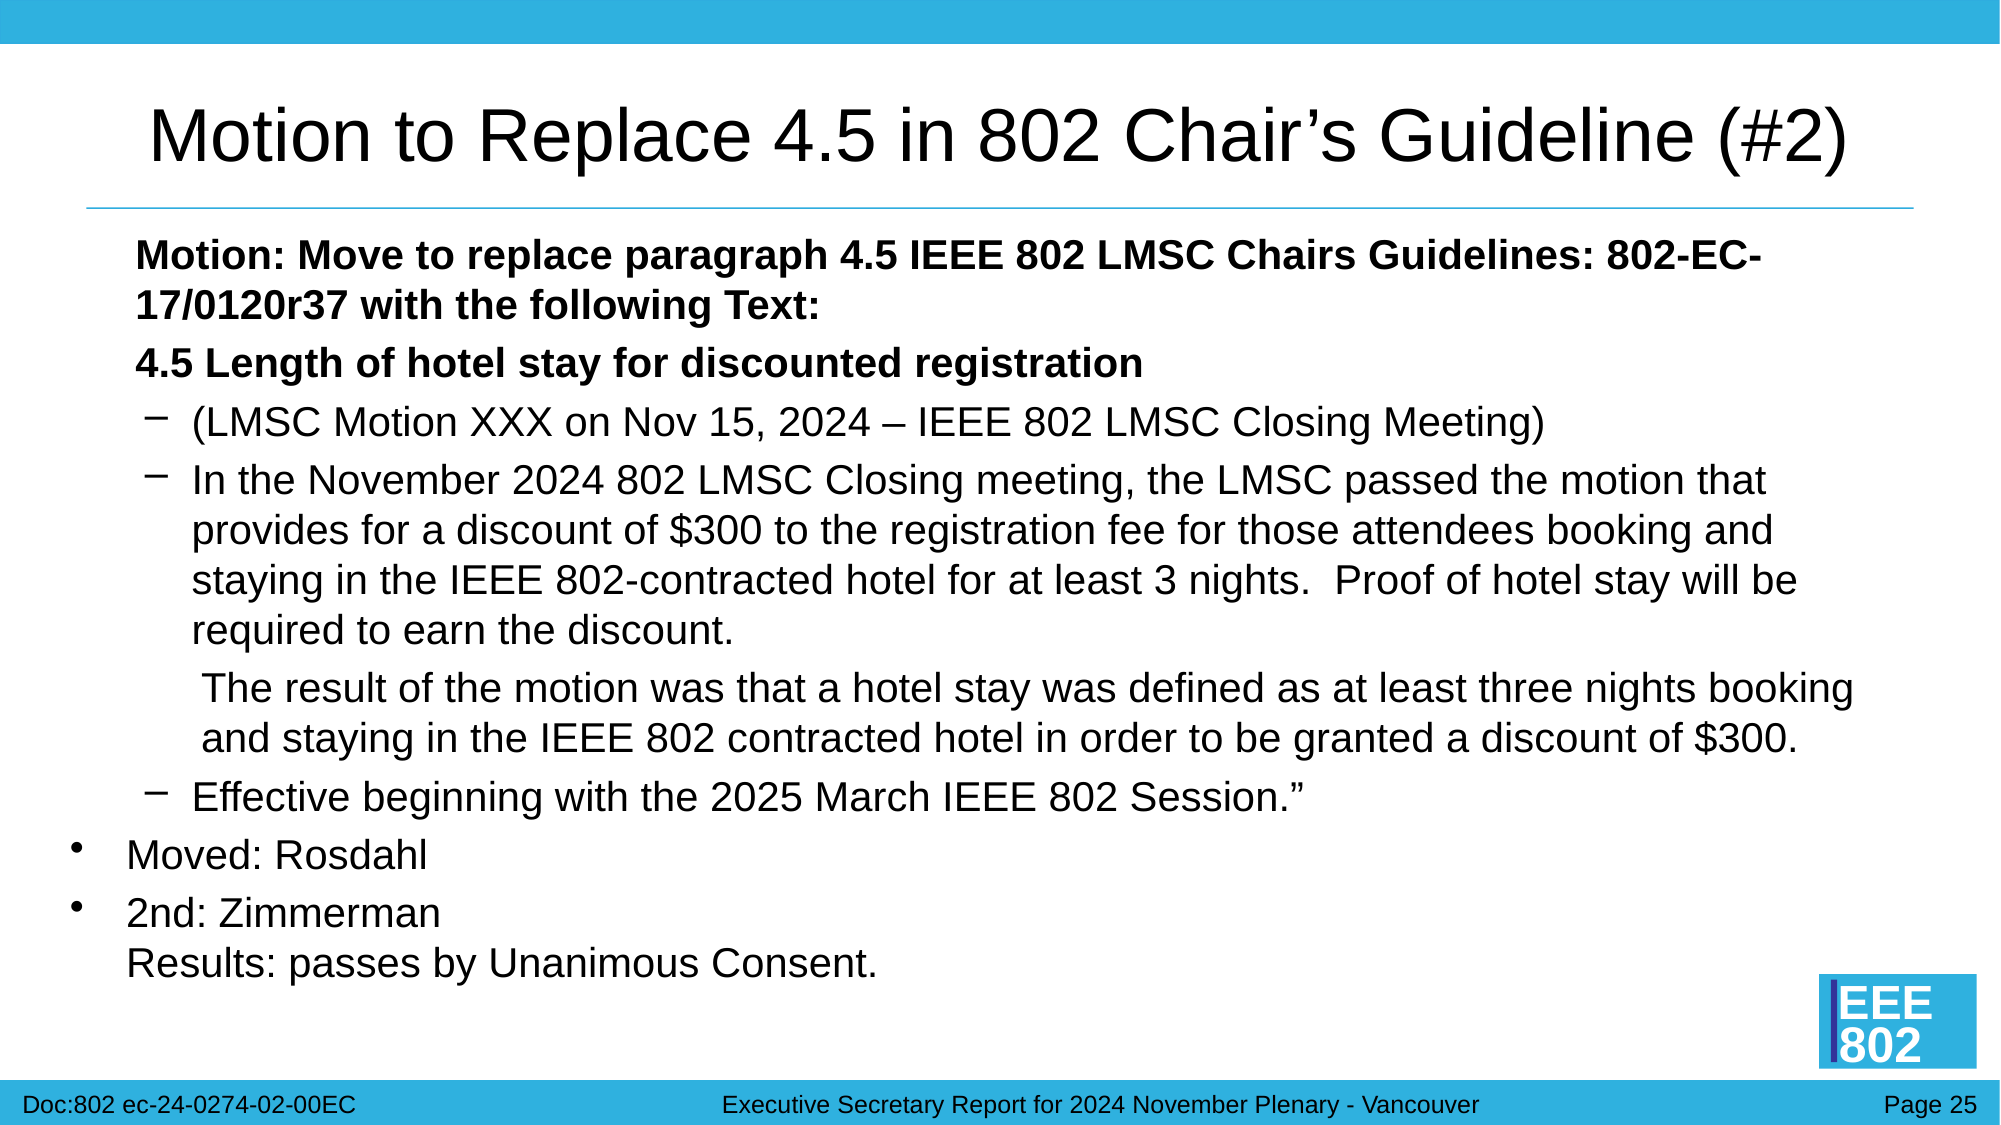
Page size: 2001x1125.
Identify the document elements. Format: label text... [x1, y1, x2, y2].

title Motion to Replace 4.5 in 802 Chair’s Guideline (#2) [99, 66, 1900, 197]
list Motion: Move to replace paragraph 4.5 IEEE 802 LMSC Chairs Guidelines: 802-EC-17/0120r37 with the following Text: 4.5 Length of hotel stay for discounted registration (LMSC Motion XXX on Nov 15, 2024 – IEEE 802 LMSC Closing Meeting) In the November 2024 802 LMSC Closing meeting, the LMSC passed the motion that provides for a discount of $300 to the registration fee for those attendees booking and staying in the IEEE 802-contracted hotel for at least 3 nights. Proof of hotel stay will be required to earn the discount. The result of the motion was that a hotel stay was defined as at least three nights booking and staying in the IEEE 802 contracted hotel in order to be granted a discount of $300. Effective beginning with the 2025 March IEEE 802 Session.” Moved: Rosdahl 2nd: Zimmerman Results: passes by Unanimous Consent. [54, 220, 1875, 1025]
